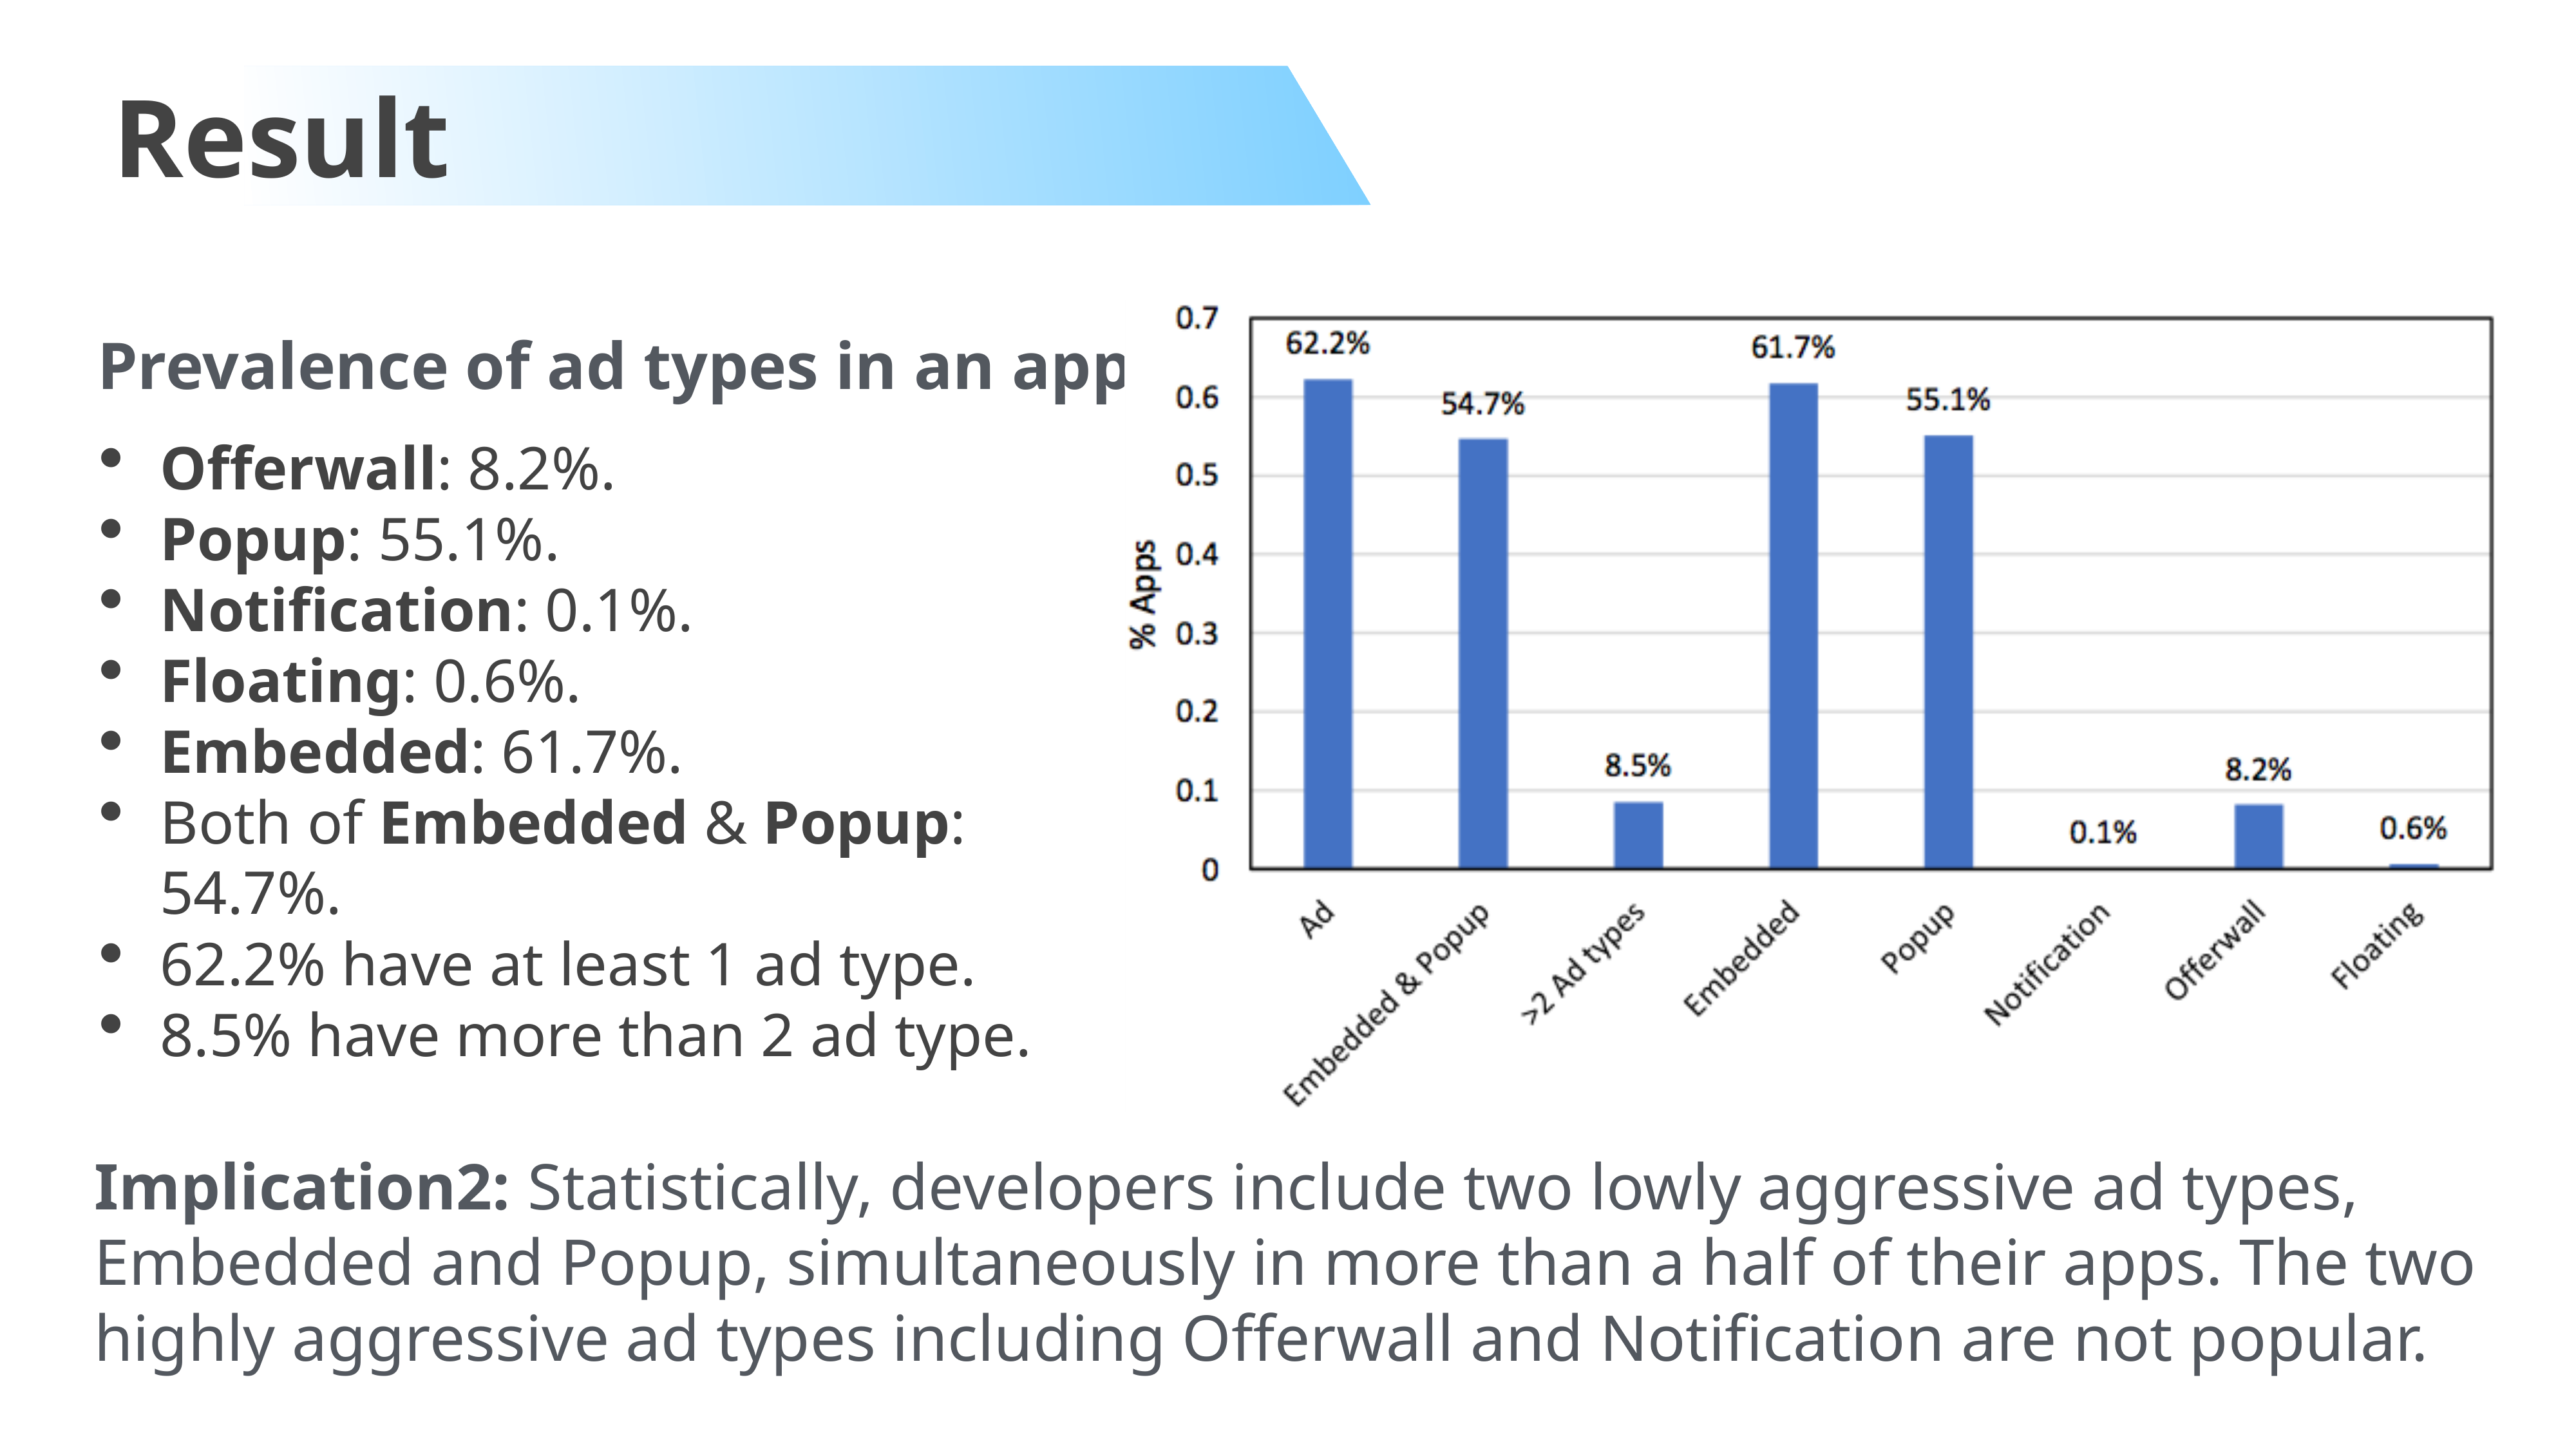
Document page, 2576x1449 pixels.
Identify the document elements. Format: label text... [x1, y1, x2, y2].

text_box Offerwall: 8.2%. Popup: 55.1%. Notification: 0.1%. Floating: 0.6%. Embedded: 61.7%. Both of Embedded & Popup: 54.7%. 62.2% have at least 1 ad type. 8.5% have more than 2 ad type. [93, 425, 1124, 1074]
text_box Prevalence of ad types in an app [91, 319, 1124, 408]
picture [1124, 300, 2501, 1112]
text_box Implication2: Statistically, developers include two lowly aggressive ad types, Embedded and Popup, simultaneously in more than a half of their apps. The two highly aggressive ad types including Offerwall and Notification are not popular. [88, 1141, 2487, 1379]
list Result [107, 64, 1899, 204]
